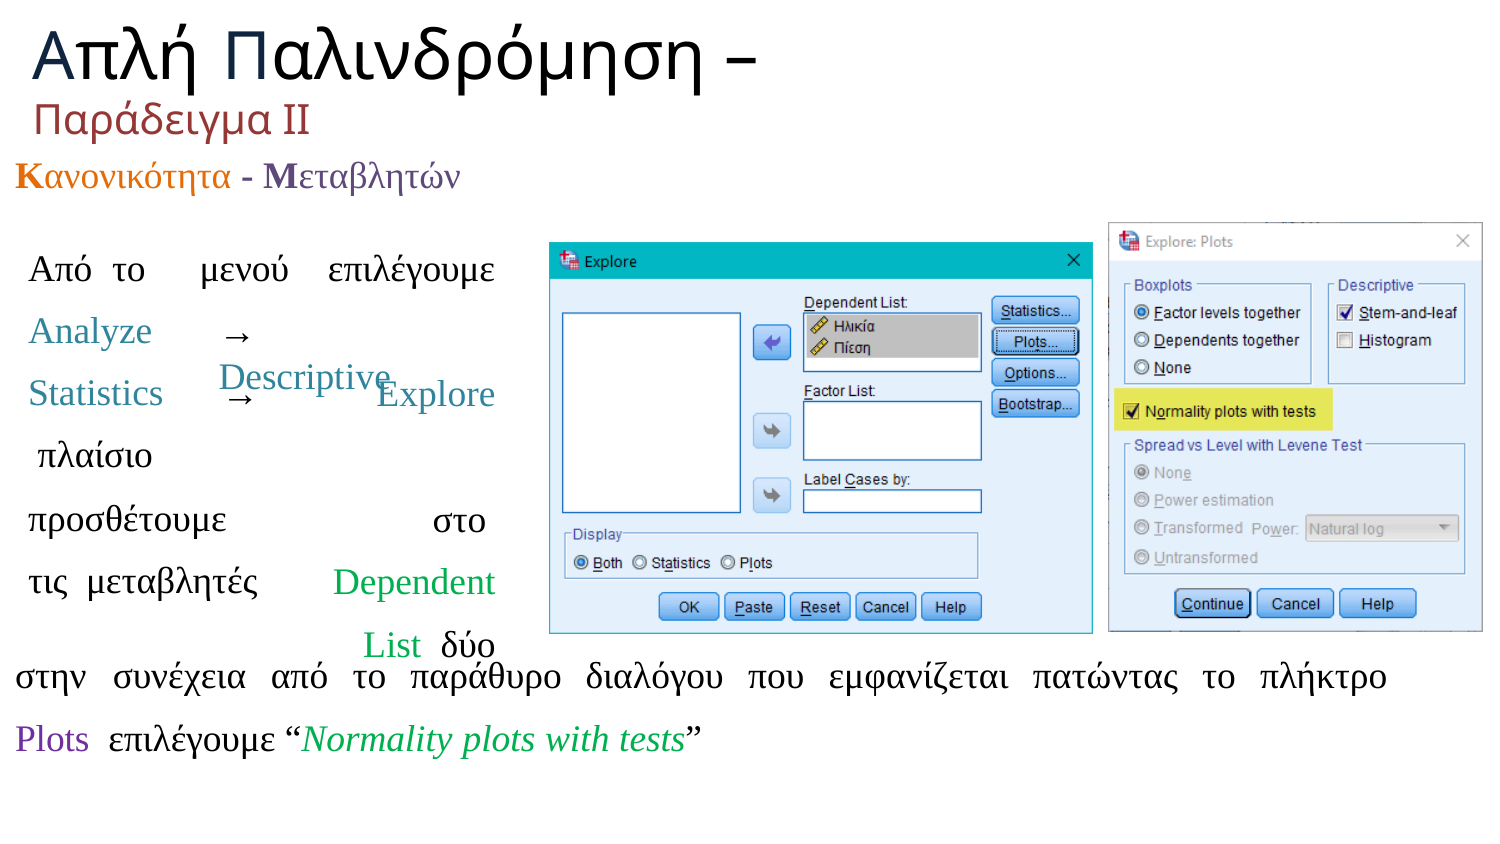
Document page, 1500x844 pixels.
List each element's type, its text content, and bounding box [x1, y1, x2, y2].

text_box Από το Analyze Statistics πλαίσιο [26, 224, 166, 474]
text_box → Explore στο Dependent List δύο [201, 349, 497, 631]
picture [549, 242, 1093, 634]
title Απλή Παλινδρόμηση – Παράδειγμα ΙΙ [30, 3, 825, 147]
text_box μενού επιλέγουμε → Descriptive [197, 224, 497, 397]
text_box Κανονικότητα - Μεταβλητών [12, 149, 466, 197]
text_box στην συνέχεια από το παράθυρο διαλόγου που εμφανίζεται πατώντας το πλήκτρο Plots επιλέγουμε “Normality plots with tests” [12, 631, 1488, 759]
picture [1108, 222, 1483, 632]
text_box προσθέτουμε τις μεταβλητές [26, 474, 355, 602]
